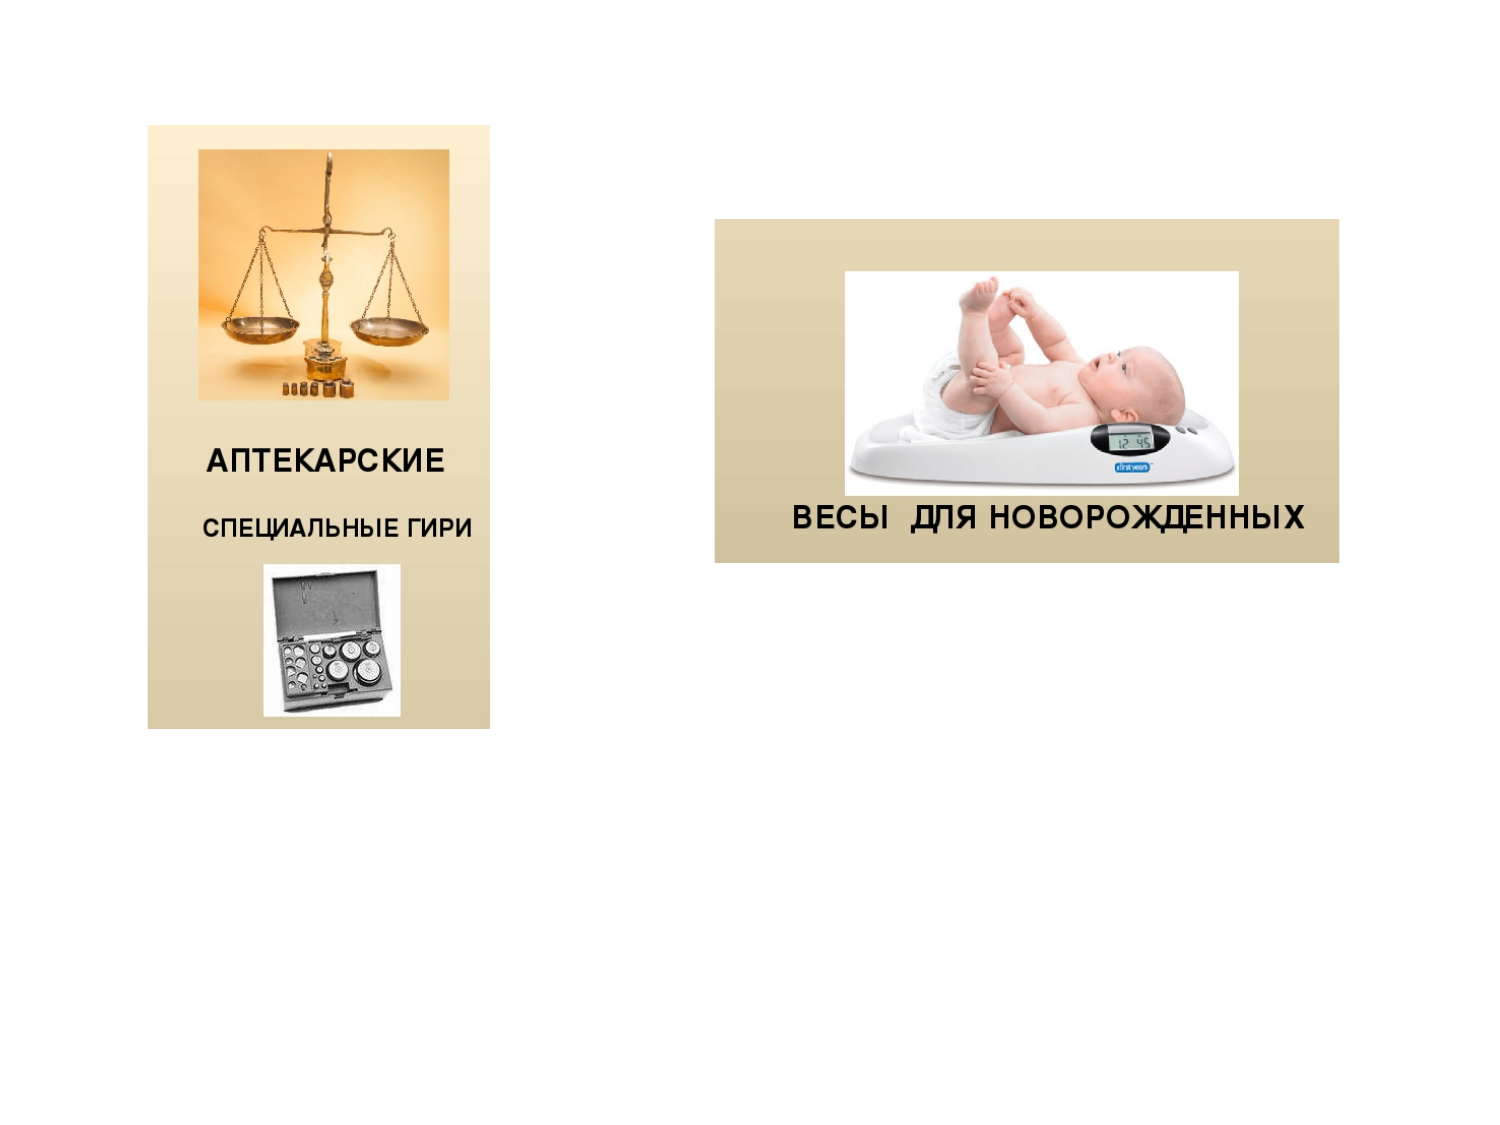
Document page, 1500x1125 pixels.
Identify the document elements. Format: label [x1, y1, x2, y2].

picture [714, 219, 1340, 564]
picture [147, 125, 491, 729]
